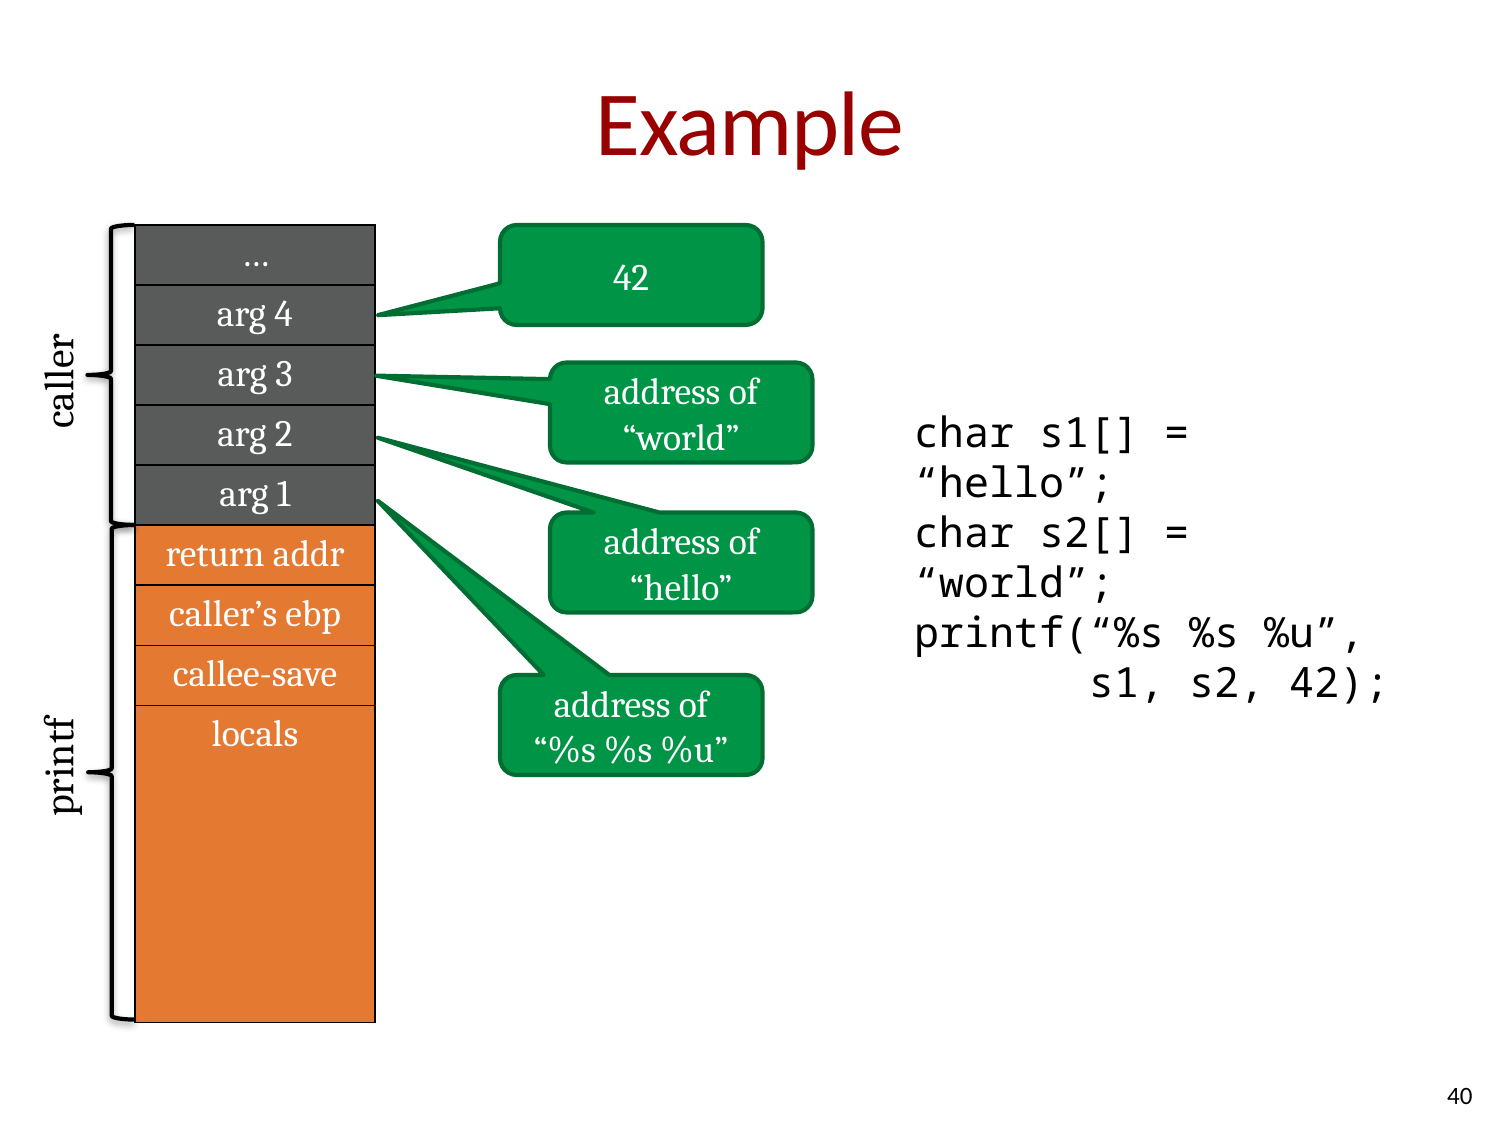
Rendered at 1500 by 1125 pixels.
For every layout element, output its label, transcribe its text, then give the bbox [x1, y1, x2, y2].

table_cell return addr [139, 526, 374, 584]
table_cell arg 3 [137, 346, 374, 404]
text_box address of “hello” [375, 435, 815, 615]
title Example [75, 24, 1425, 213]
text_box [105, 222, 135, 528]
text_box [86, 531, 136, 1022]
table_cell caller’s ebp [139, 586, 374, 645]
text_box printf [24, 708, 104, 832]
text_box address of “%s %s %u” [376, 499, 765, 778]
text_box 42 [375, 222, 765, 328]
table_header … [137, 226, 374, 284]
table_cell arg 1 [137, 466, 374, 524]
table_cell arg 2 [137, 406, 374, 464]
text_box char s1[] = “hello”; char s2[] = “world”; printf(“%s %s %u”, s1, s2, 42); [899, 398, 1425, 714]
text_box address of “world” [373, 360, 815, 465]
table_cell callee-save [139, 646, 374, 705]
table_cell arg 4 [137, 286, 374, 344]
table_cell locals [139, 706, 374, 1022]
text_box caller [24, 328, 105, 444]
slide_number 40 [1137, 1065, 1488, 1125]
